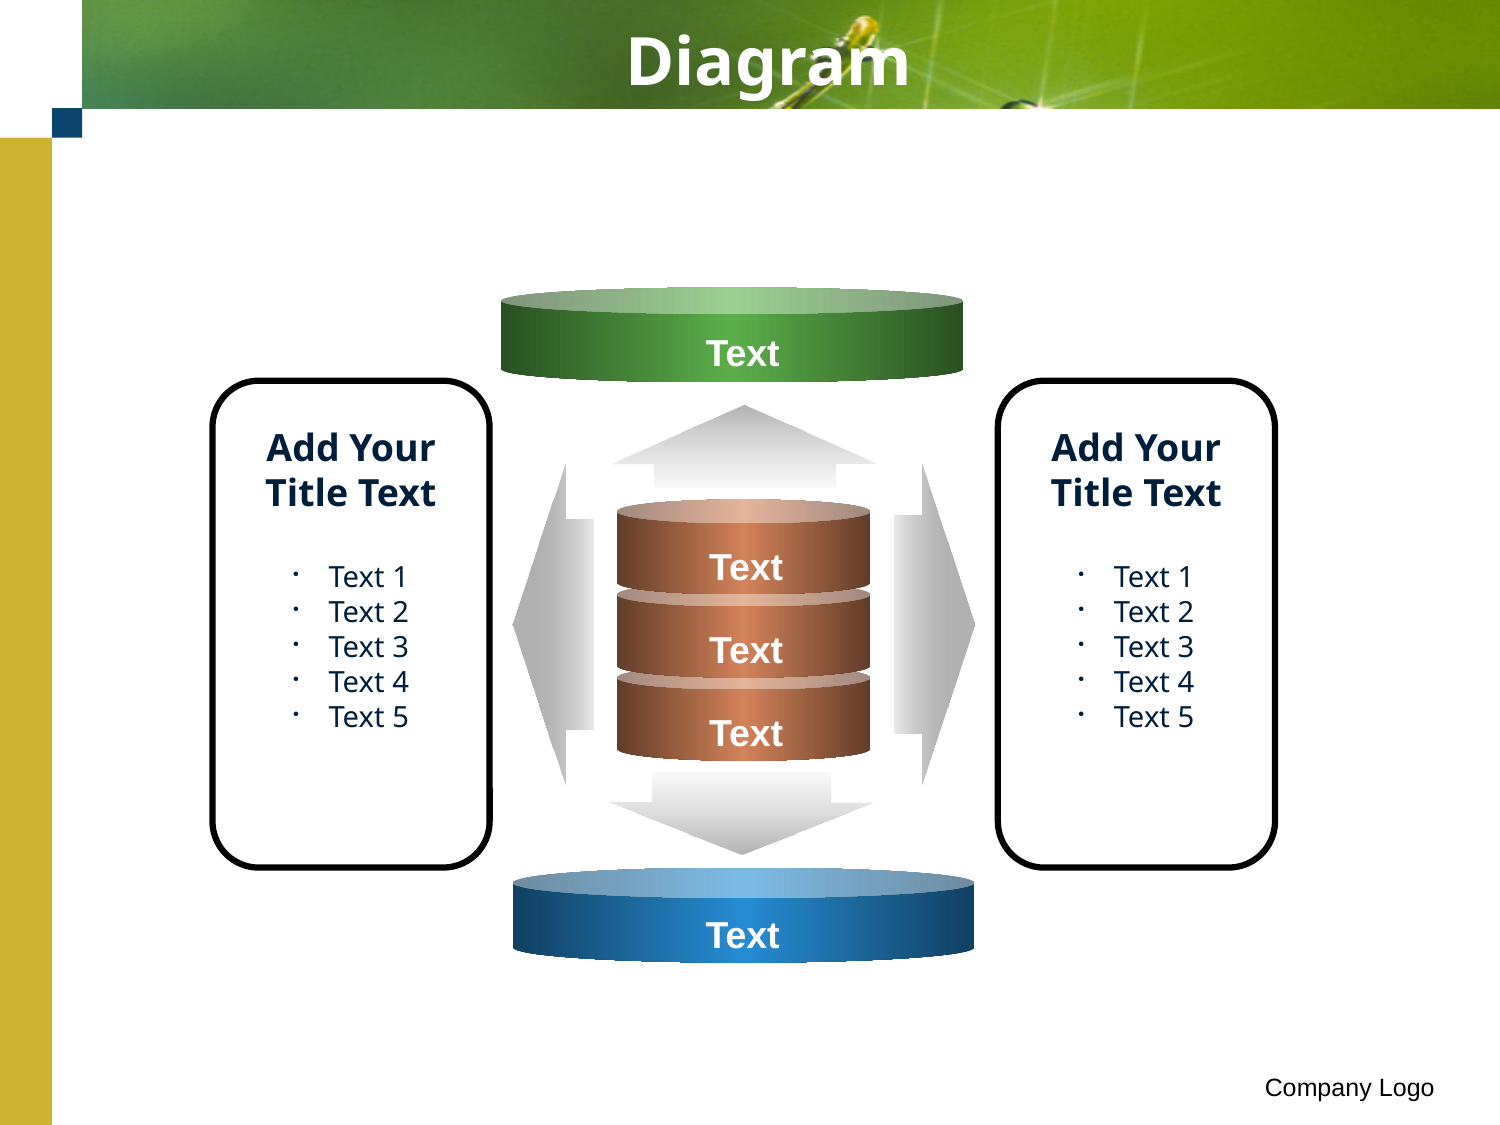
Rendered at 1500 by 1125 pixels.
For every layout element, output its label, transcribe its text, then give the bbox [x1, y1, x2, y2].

picture [82, 0, 1500, 109]
footer Company Logo [975, 1064, 1450, 1113]
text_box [212, 287, 1275, 964]
title Diagram [87, 12, 1450, 105]
